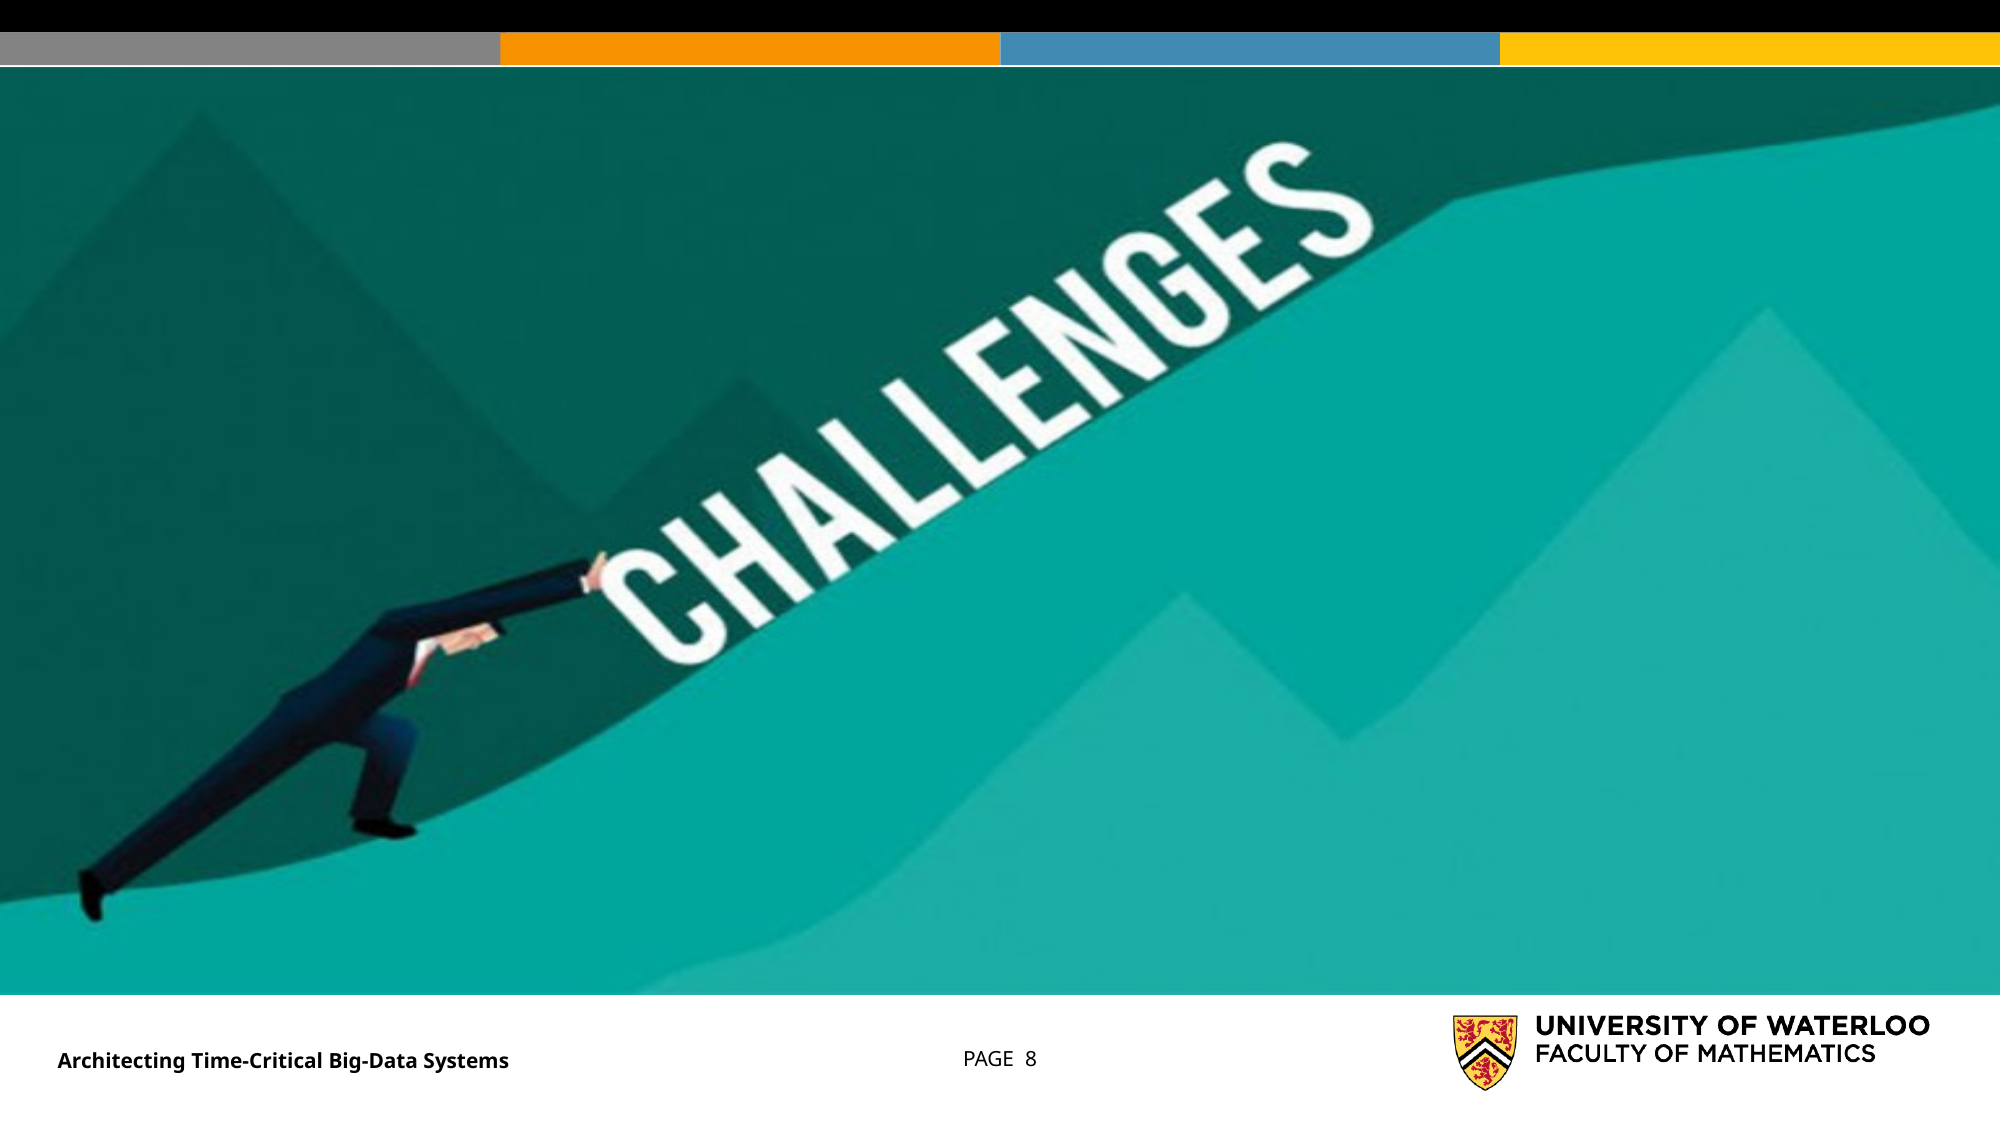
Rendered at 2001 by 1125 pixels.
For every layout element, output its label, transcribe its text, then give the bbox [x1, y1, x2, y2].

picture [0, 67, 2001, 1125]
slide_number PAGE 8 [916, 1039, 1084, 1081]
footer Architecting Time-Critical Big-Data Systems [42, 1039, 900, 1081]
